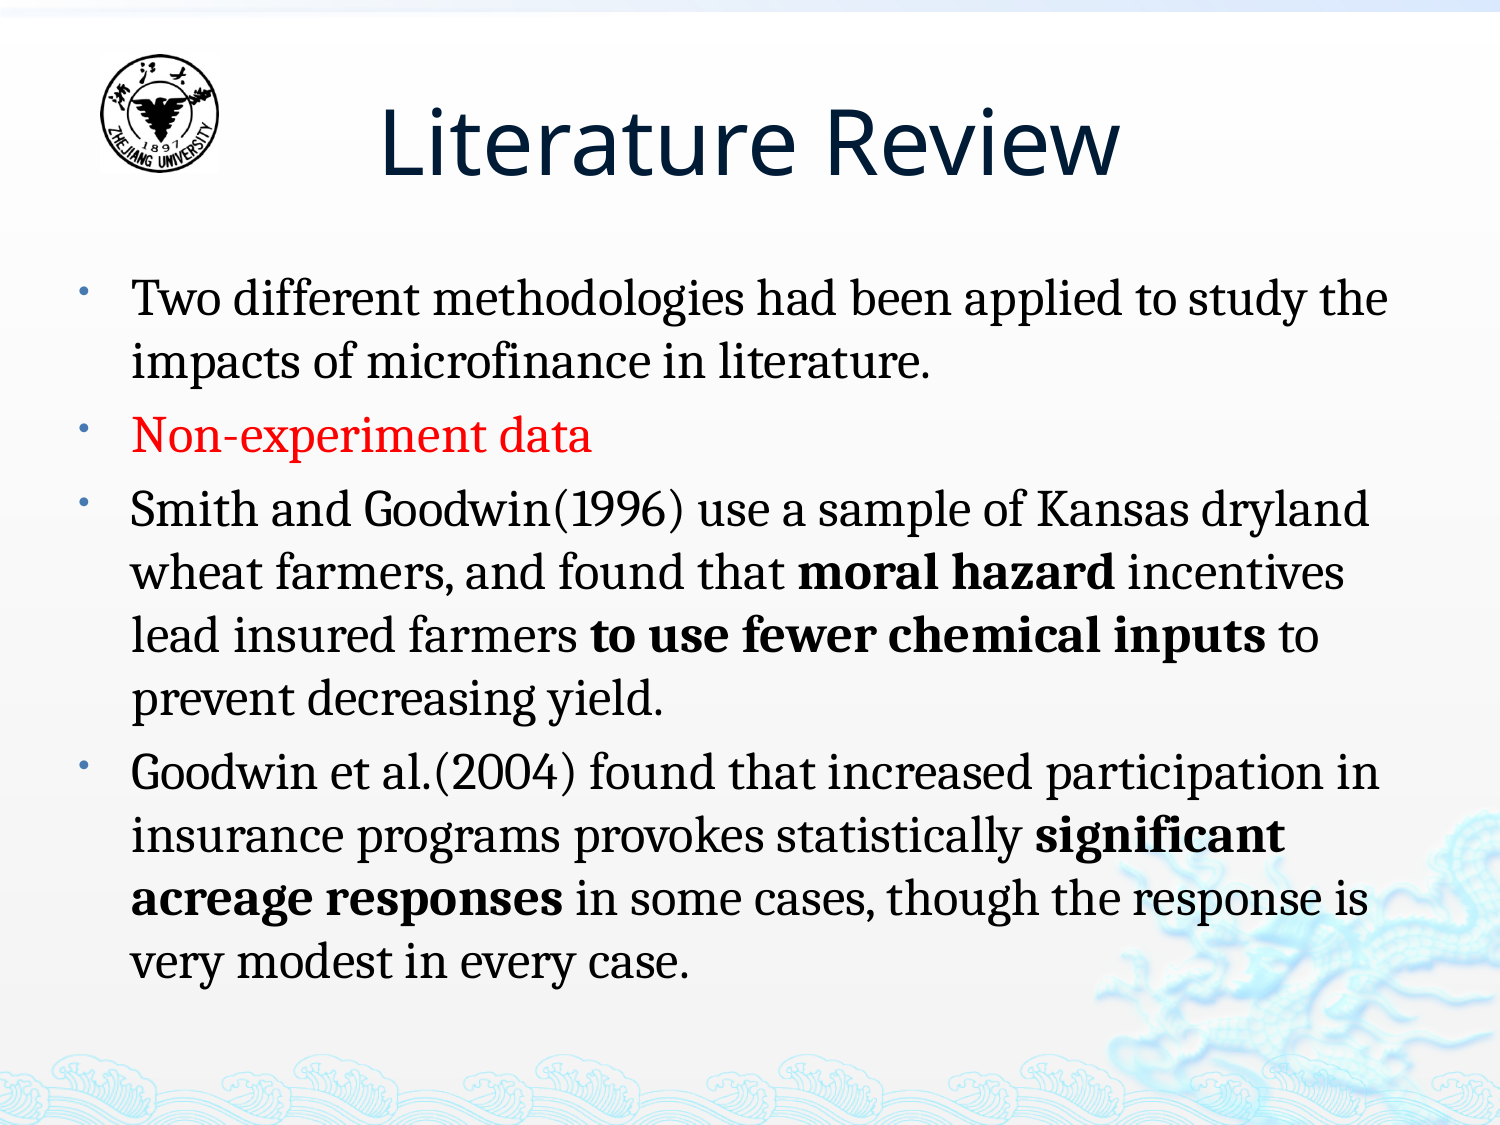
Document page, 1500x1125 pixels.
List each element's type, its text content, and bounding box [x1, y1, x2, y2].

title Literature Review [75, 45, 1425, 233]
list Two different methodologies had been applied to study the impacts of microfinance in literature. Non-experiment data Smith and Goodwin(1996) use a sample of Kansas dryland wheat farmers, and found that moral hazard incentives lead insured farmers to use fewer chemical inputs to prevent decreasing yield. Goodwin et al.(2004) found that increased participation in insurance programs provokes statistically significant acreage responses in some cases, though the response is very modest in every case. [64, 255, 1437, 998]
